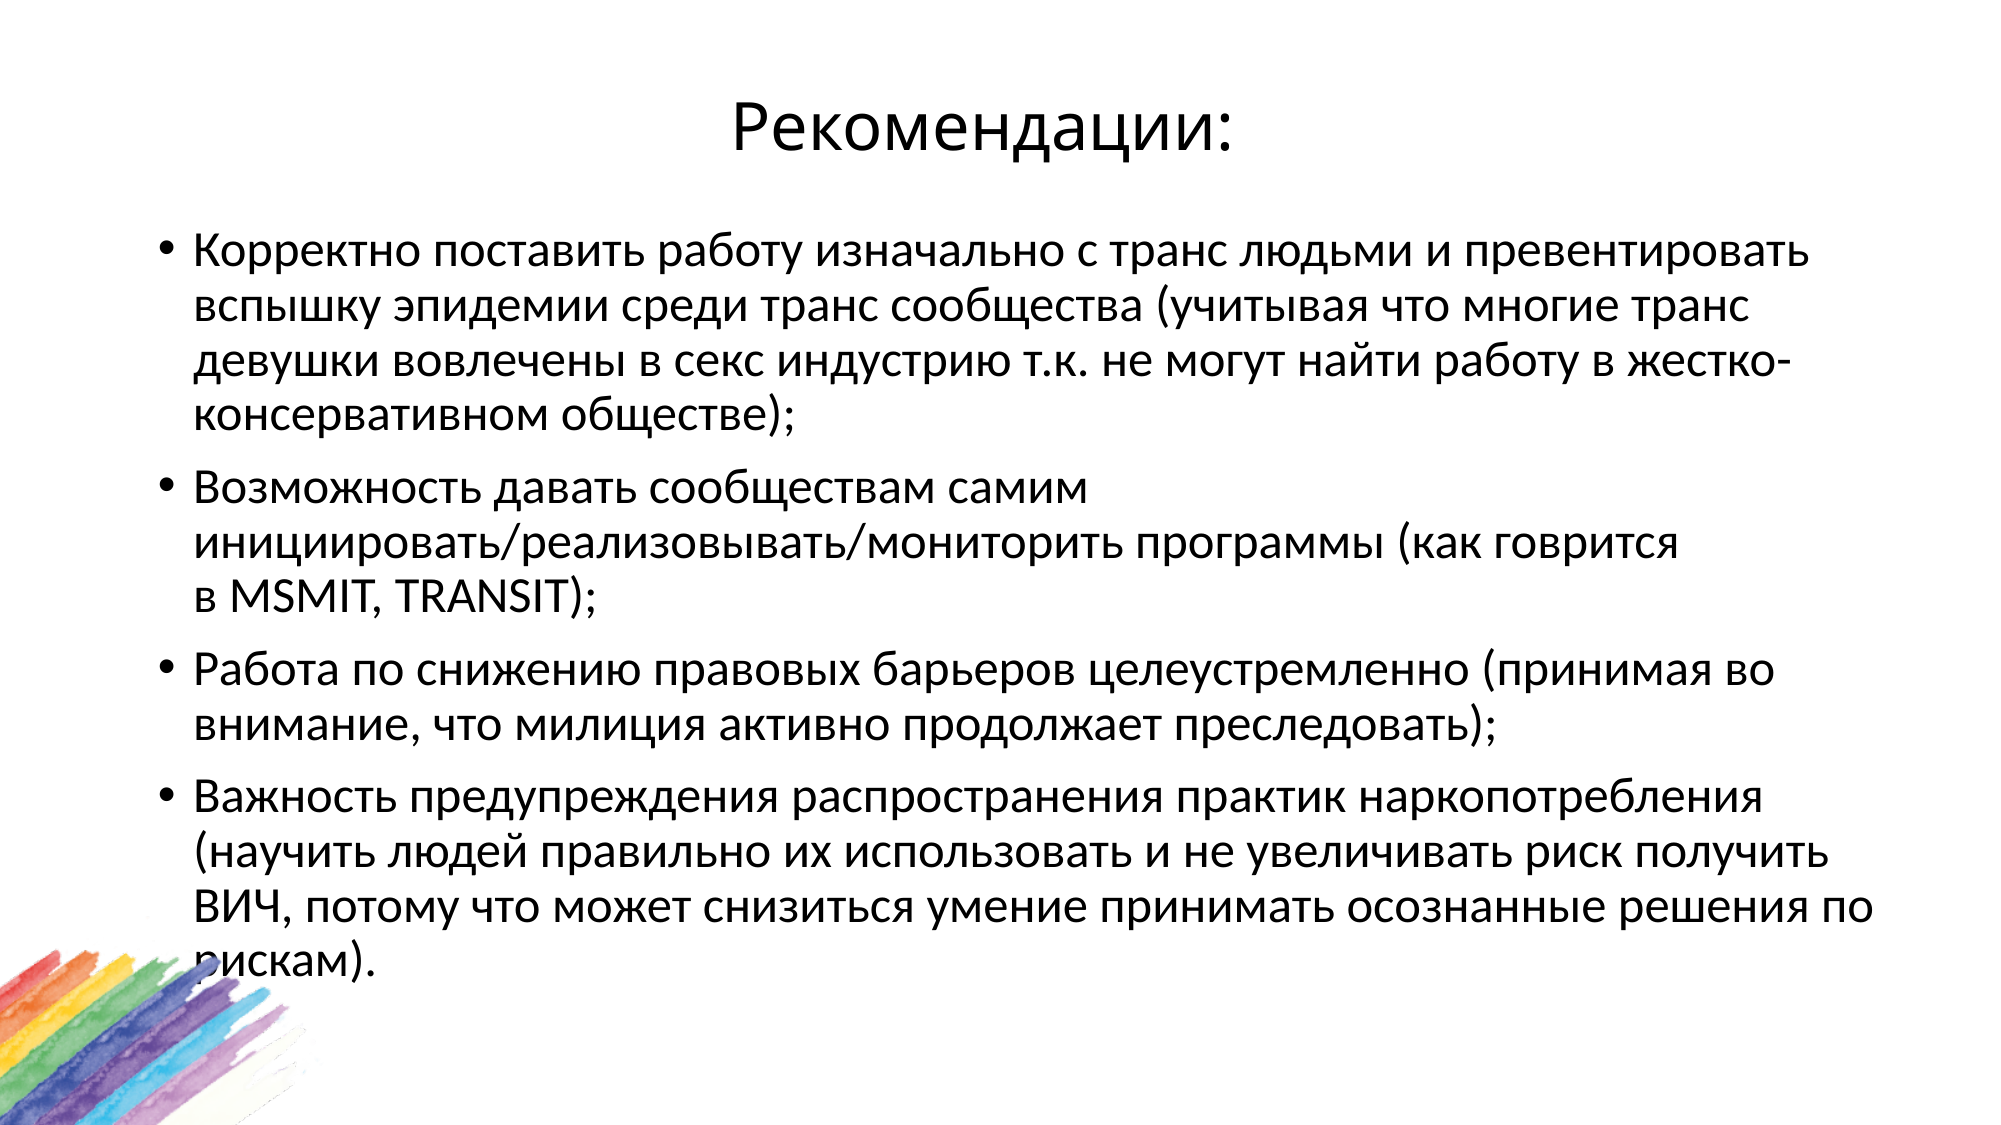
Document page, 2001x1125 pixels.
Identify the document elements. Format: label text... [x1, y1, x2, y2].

list Корректно поставить работу изначально с транс людьми и превентировать вспышку эпидемии среди транс сообщества (учитывая что многие транс девушки вовлечены в секс индустрию т.к. не могут найти работу в жестко-консервативном обществе); Возможность давать сообществам самим инициировать/реализовывать/мониторить программы (как говрится в MSMIT, TRANSIT); Работа по снижению правовых барьеров целеустремленно (принимая во внимание, что милиция активно продолжает преследовать); Важность предупреждения распространения практик наркопотребления (научить людей правильно их использовать и не увеличивать риск получить ВИЧ, потому что может снизиться умение принимать осознанные решения по рискам). [142, 215, 1909, 1001]
title Рекомендации: [108, 42, 1875, 216]
picture [0, 852, 328, 1125]
